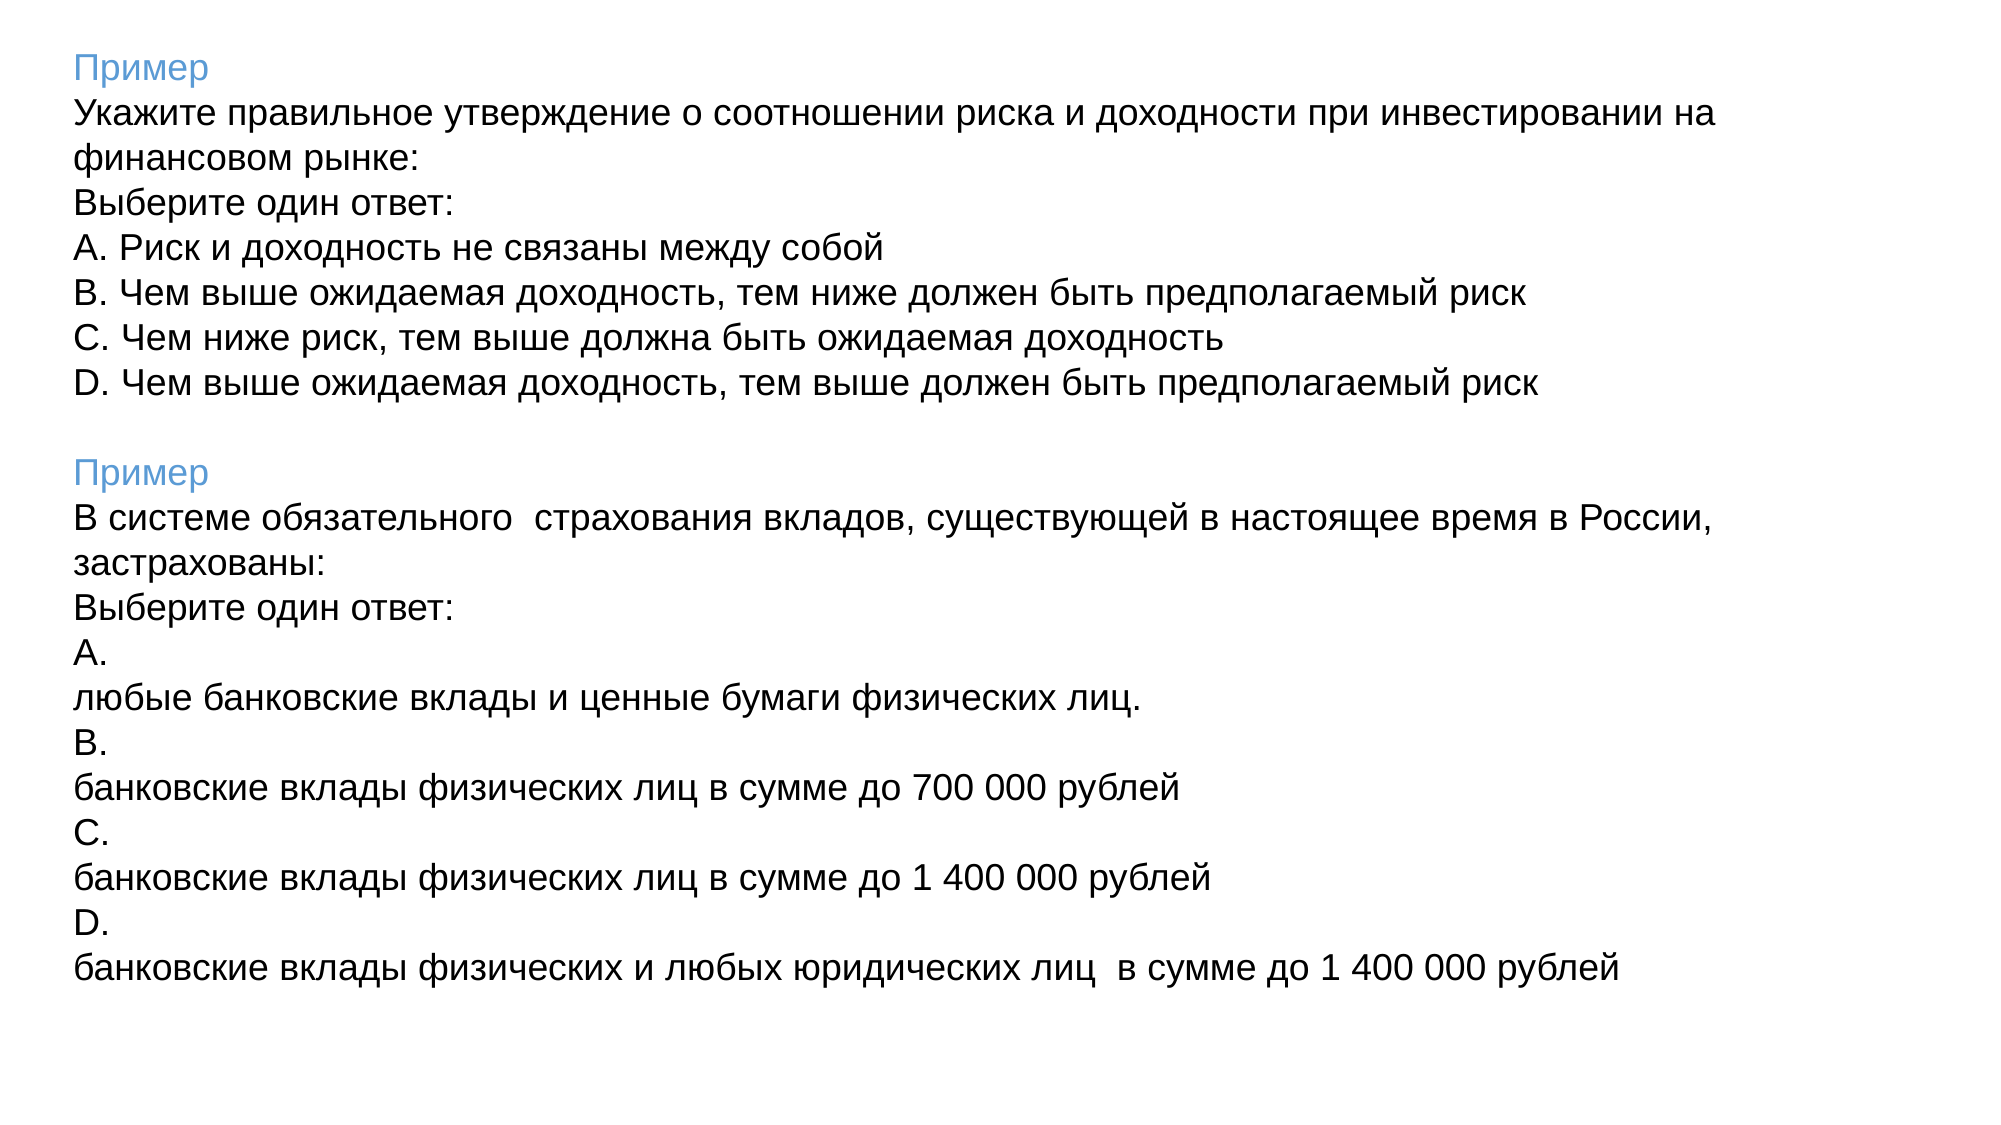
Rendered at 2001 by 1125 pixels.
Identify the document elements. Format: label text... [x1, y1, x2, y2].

text_box Пример Укажите правильное утверждение о соотношении риска и доходности при инвестировании на финансовом рынке: Выберите один ответ: A. Риск и доходность не связаны между собой B. Чем выше ожидаемая доходность, тем ниже должен быть предполагаемый риск C. Чем ниже риск, тем выше должна быть ожидаемая доходность D. Чем выше ожидаемая доходность, тем выше должен быть предполагаемый риск Пример В системе обязательного страхования вкладов, существующей в настоящее время в России, застрахованы: Выберите один ответ: A. любые банковские вклады и ценные бумаги физических лиц. B. банковские вклады физических лиц в сумме до 700 000 рублей C. банковские вклады физических лиц в сумме до 1 400 000 рублей D. банковские вклады физических и любых юридических лиц в сумме до 1 400 000 рублей [58, 35, 1955, 1125]
